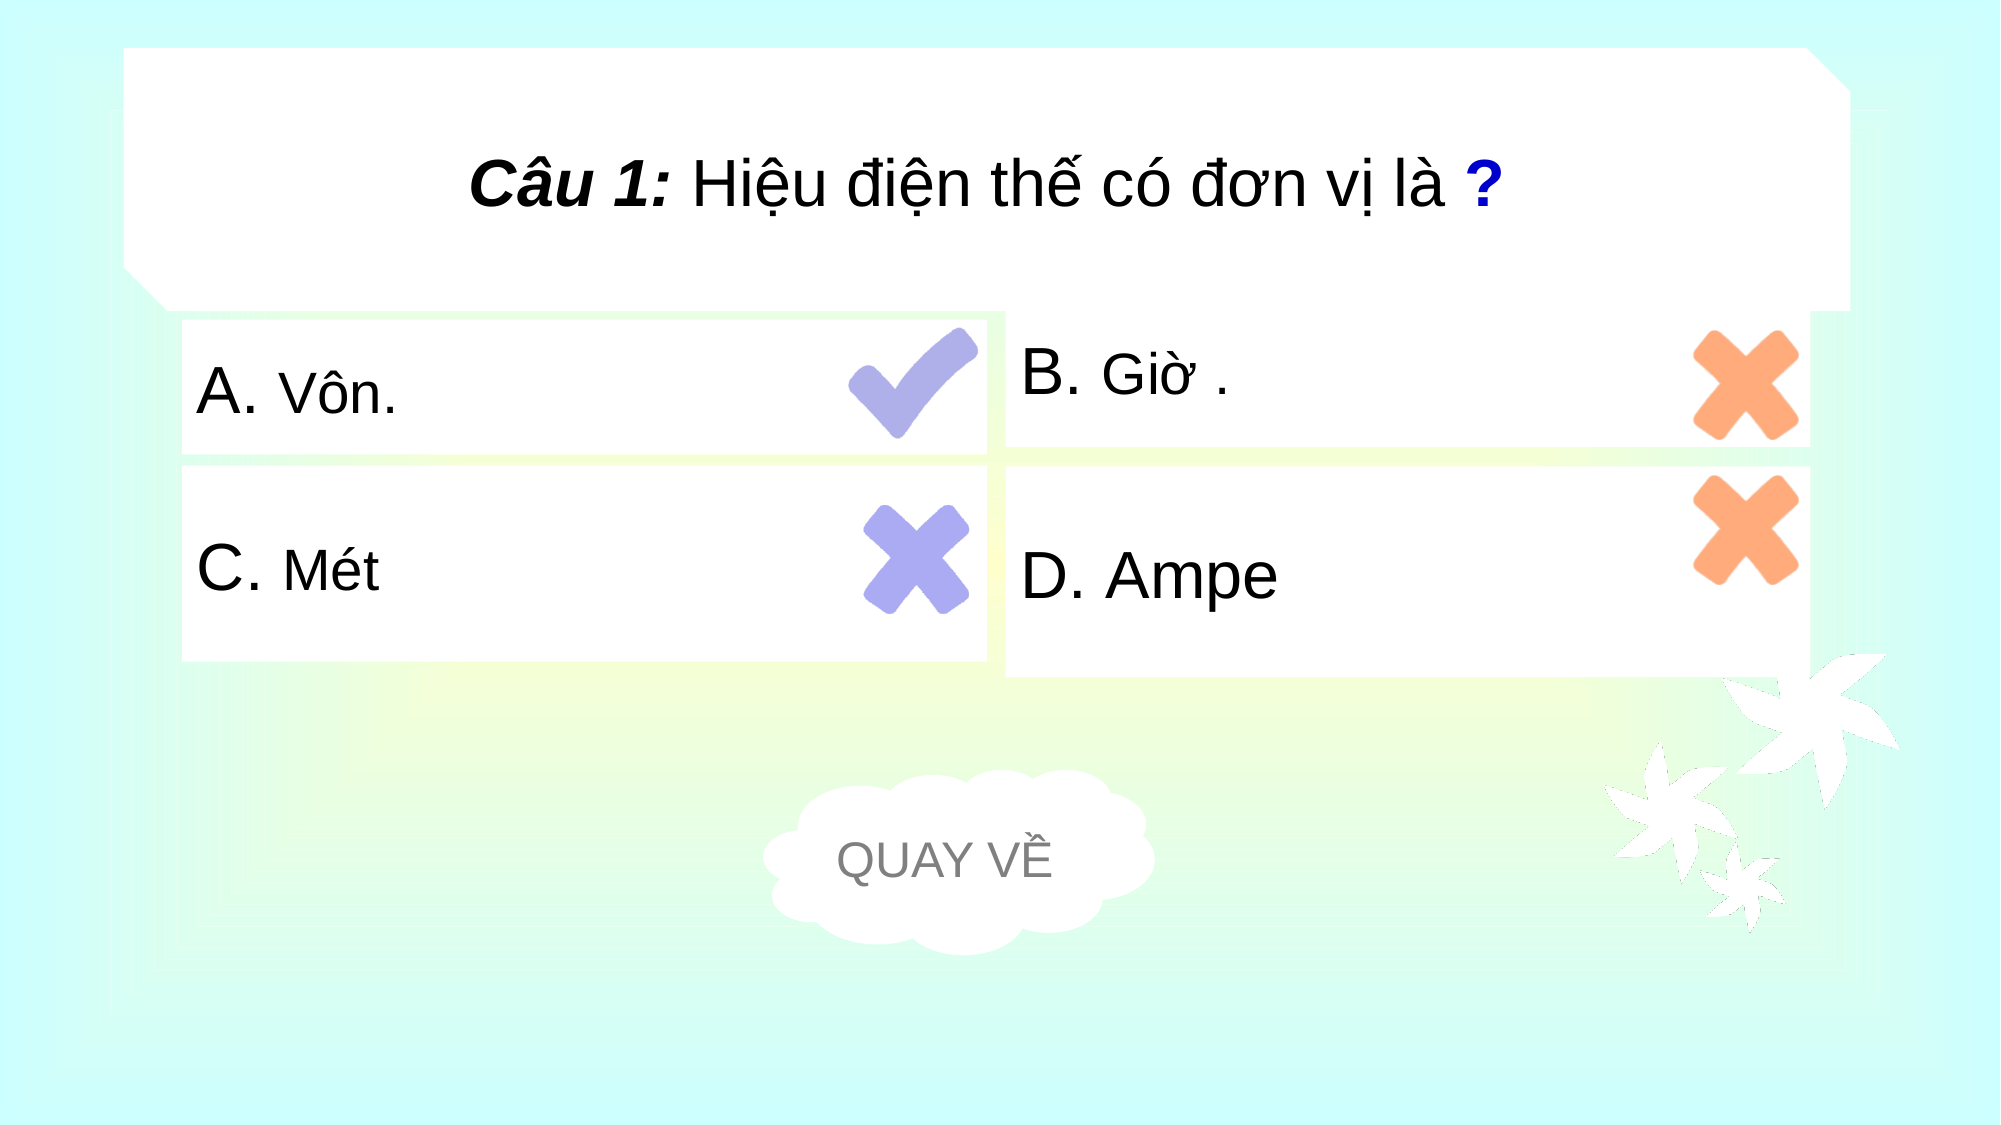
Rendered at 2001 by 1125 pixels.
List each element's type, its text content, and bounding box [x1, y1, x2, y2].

picture [1678, 326, 1811, 444]
text_box A. Vôn. [180, 318, 989, 456]
picture [1603, 617, 1900, 935]
text_box QUAY VỀ [763, 769, 1155, 956]
picture [848, 501, 981, 618]
text_box Câu 1: Hiệu điện thế có đơn vị là:? [121, 45, 1853, 314]
picture [841, 323, 988, 441]
picture [1678, 472, 1811, 590]
text_box D. Ampe [1003, 464, 1813, 679]
text_box B. Giờ . [1003, 287, 1813, 449]
text_box C. Mét [180, 464, 989, 664]
